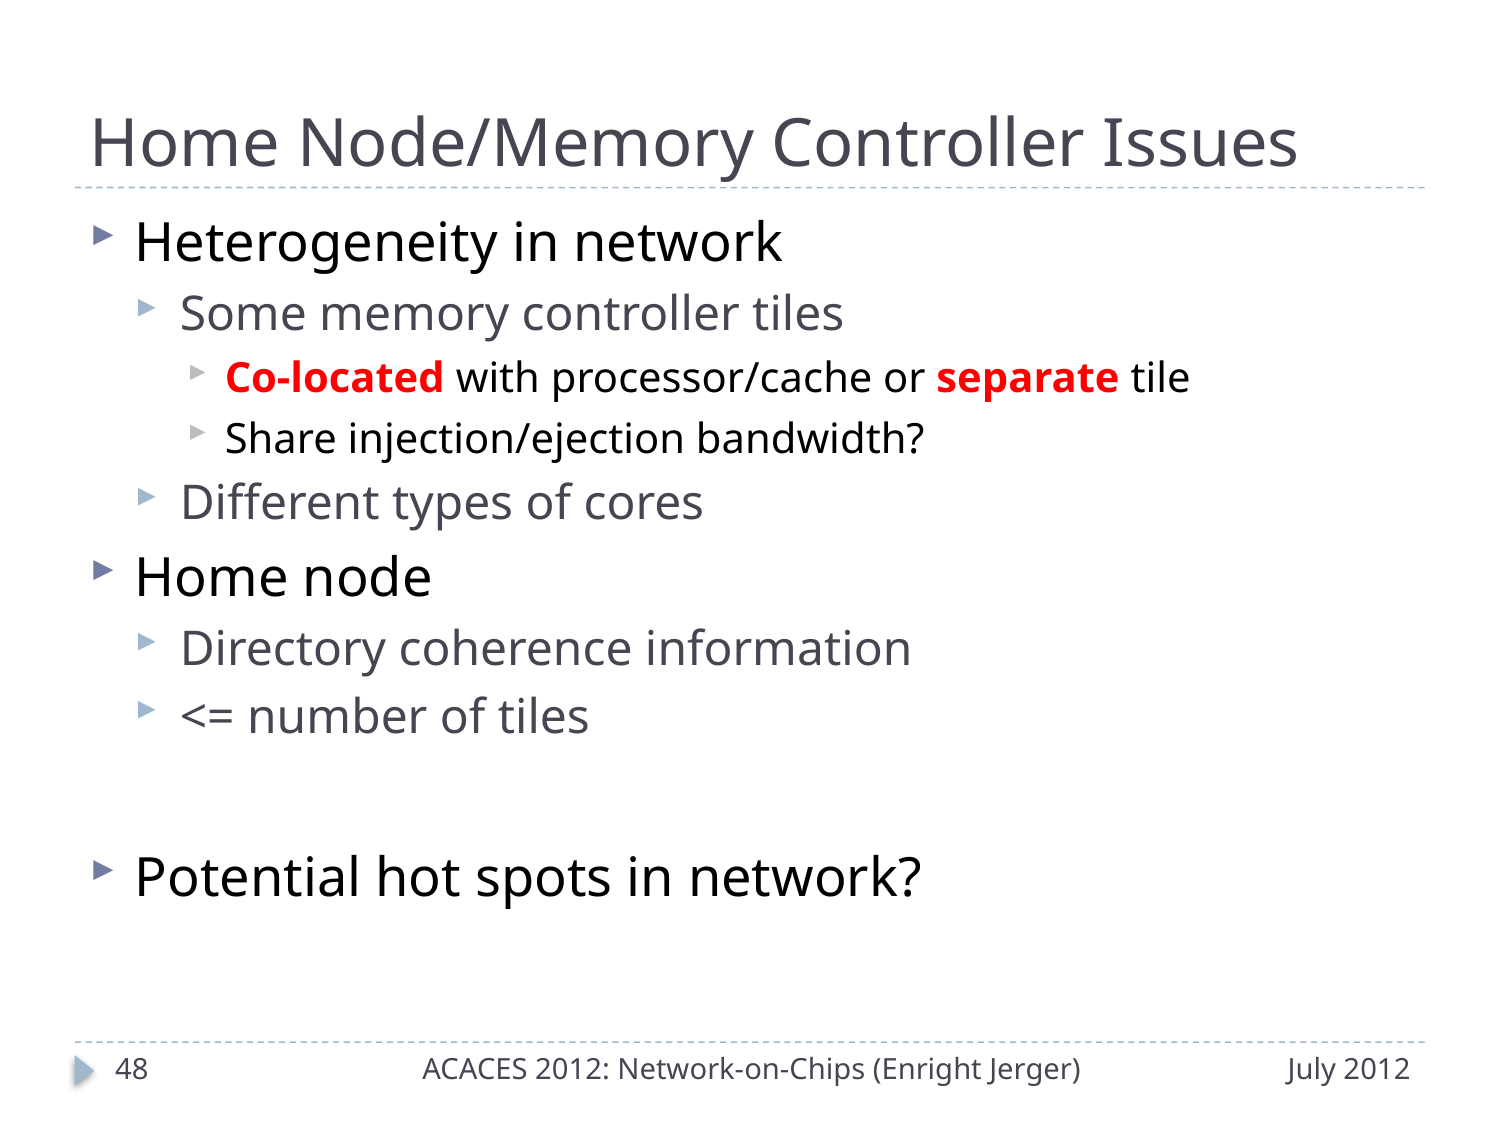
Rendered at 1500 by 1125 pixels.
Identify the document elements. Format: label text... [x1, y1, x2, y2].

title Home Node/Memory Controller Issues [75, 24, 1425, 188]
footer ACACES 2012: Network-on-Chips (Enright Jerger) [311, 1042, 1192, 1103]
list Heterogeneity in network Some memory controller tiles Co-located with processor/cache or separate tile Share injection/ejection bandwidth? Different types of cores Home node Directory coherence information <= number of tiles Potential hot spots in network? [75, 200, 1425, 1010]
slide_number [1230, 1042, 1426, 1103]
slide_number 47 [100, 1042, 256, 1103]
